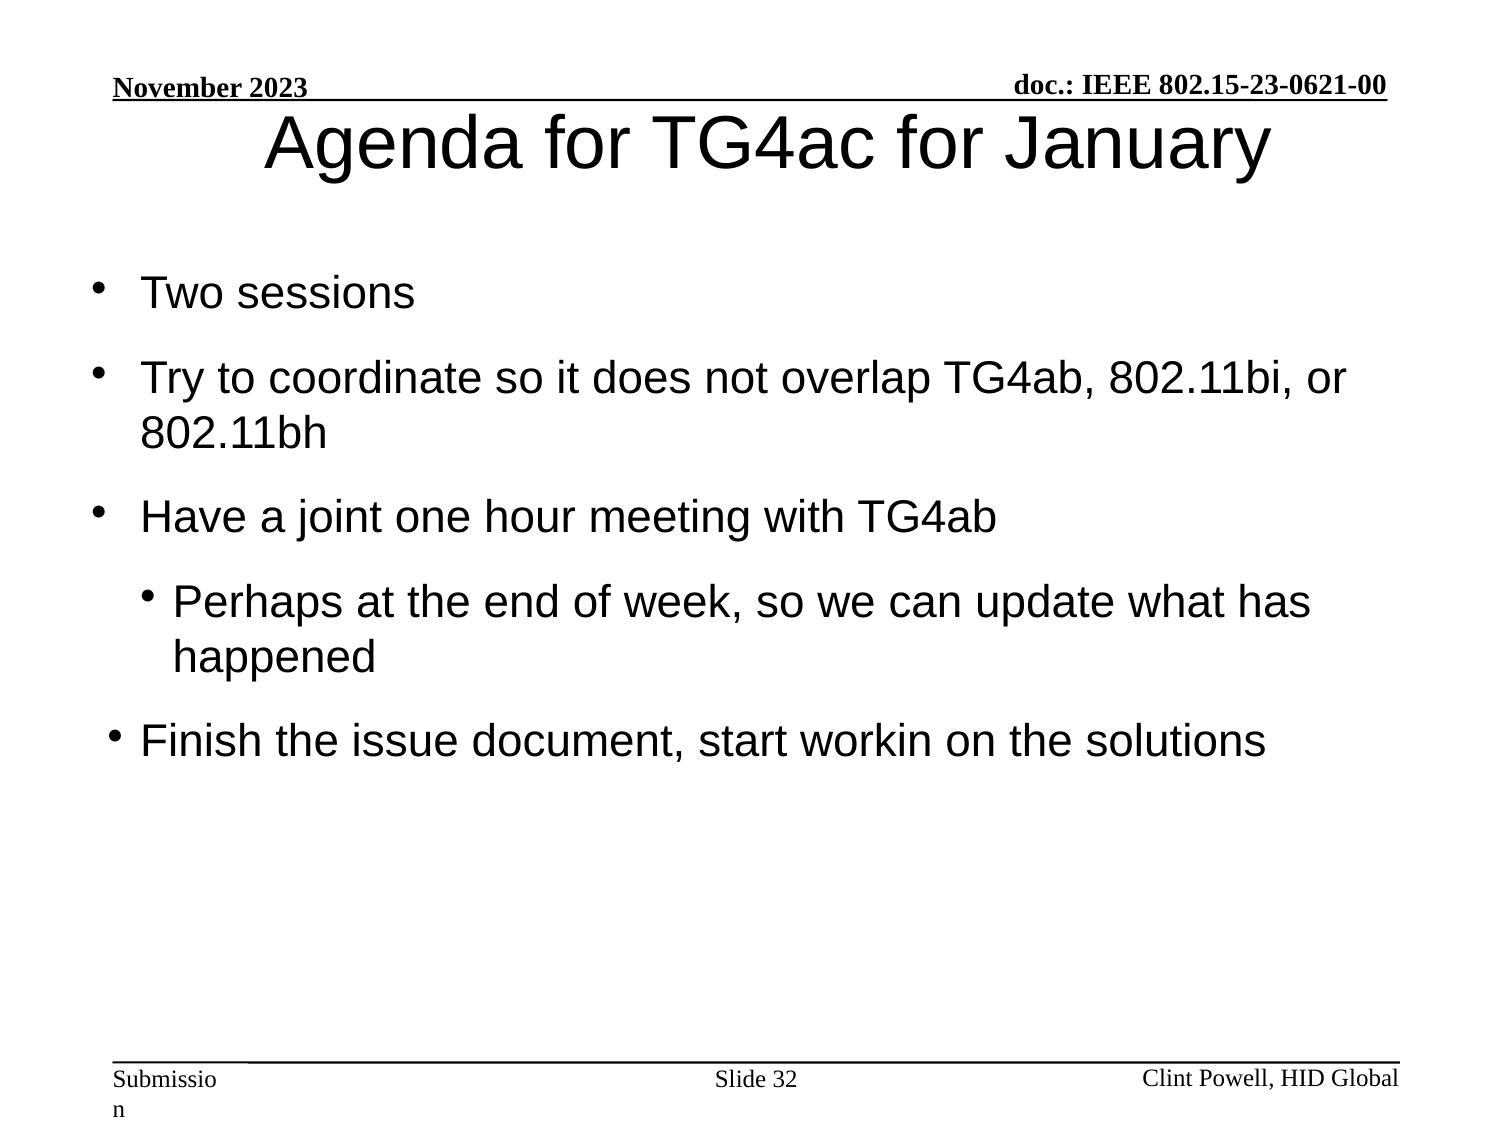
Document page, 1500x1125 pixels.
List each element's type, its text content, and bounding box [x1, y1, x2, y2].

slide_number Slide 32 [712, 1062, 800, 1093]
text_box Two sessions Try to coordinate so it does not overlap TG4ab, 802.11bi, or 802.11bh Have a joint one hour meeting with TG4ab Perhaps at the end of week, so we can update what has happened Finish the issue document, start workin on the solutions [75, 263, 1425, 916]
text_box Agenda for TG4ac for January [74, 44, 1463, 233]
